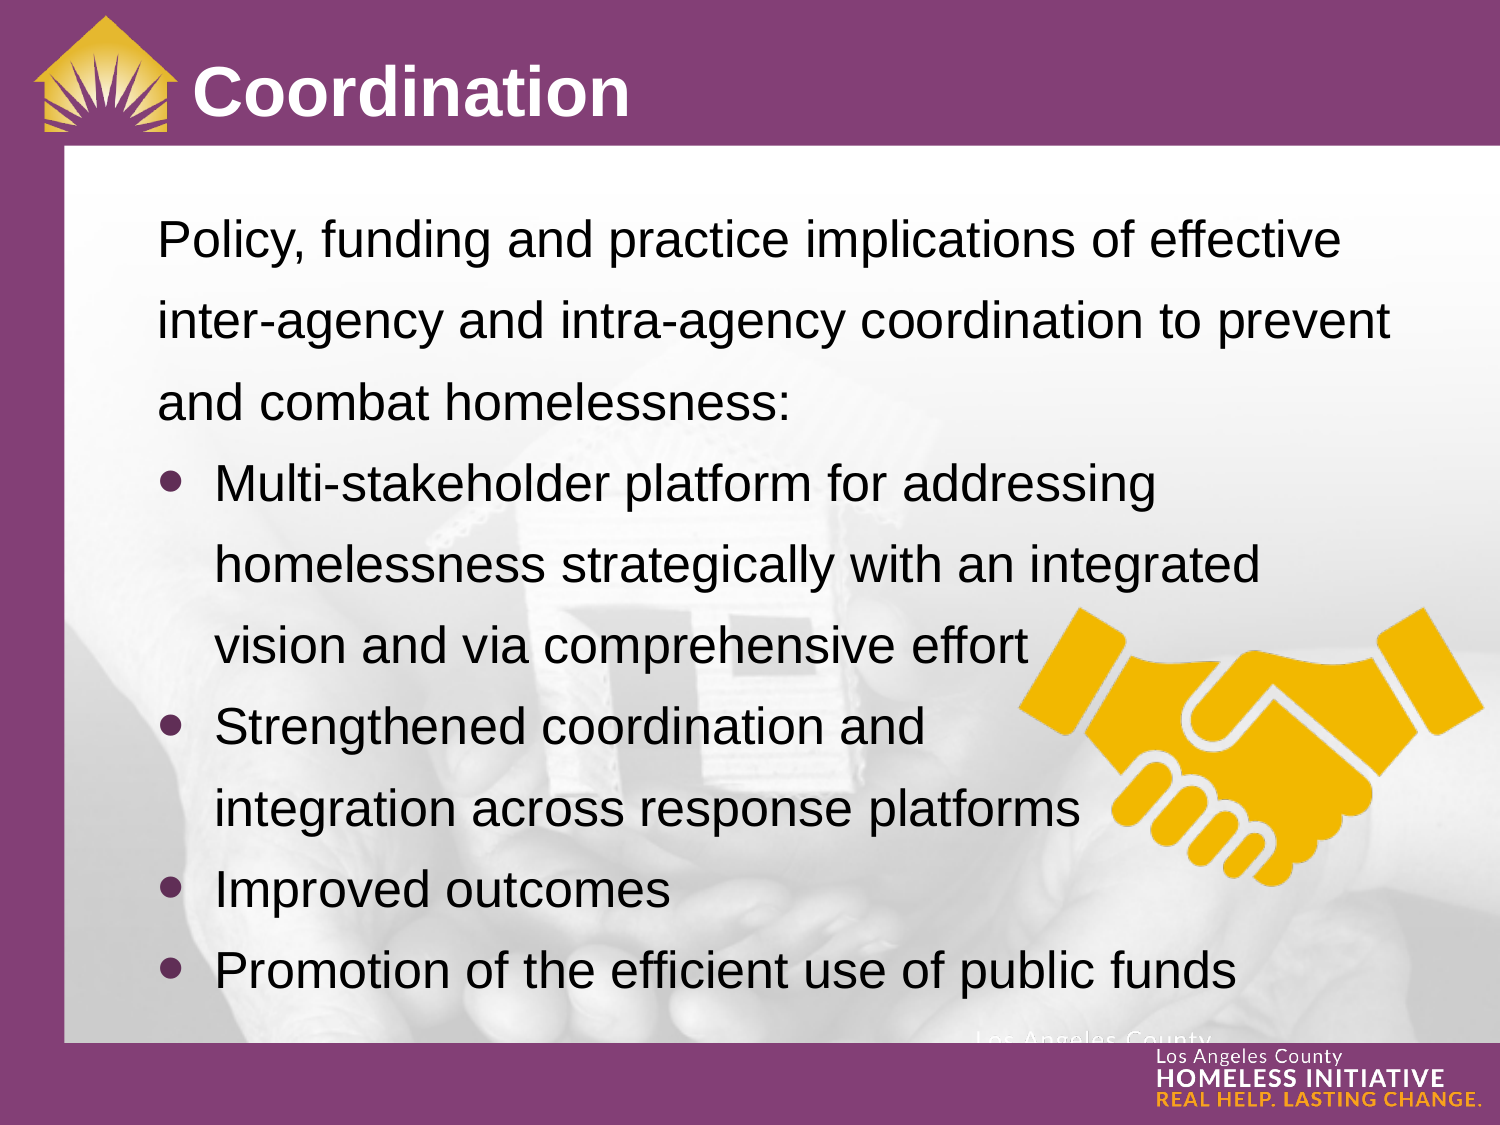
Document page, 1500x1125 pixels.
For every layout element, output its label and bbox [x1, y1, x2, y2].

text_box [0, 0, 1500, 1125]
picture [994, 490, 1500, 1005]
